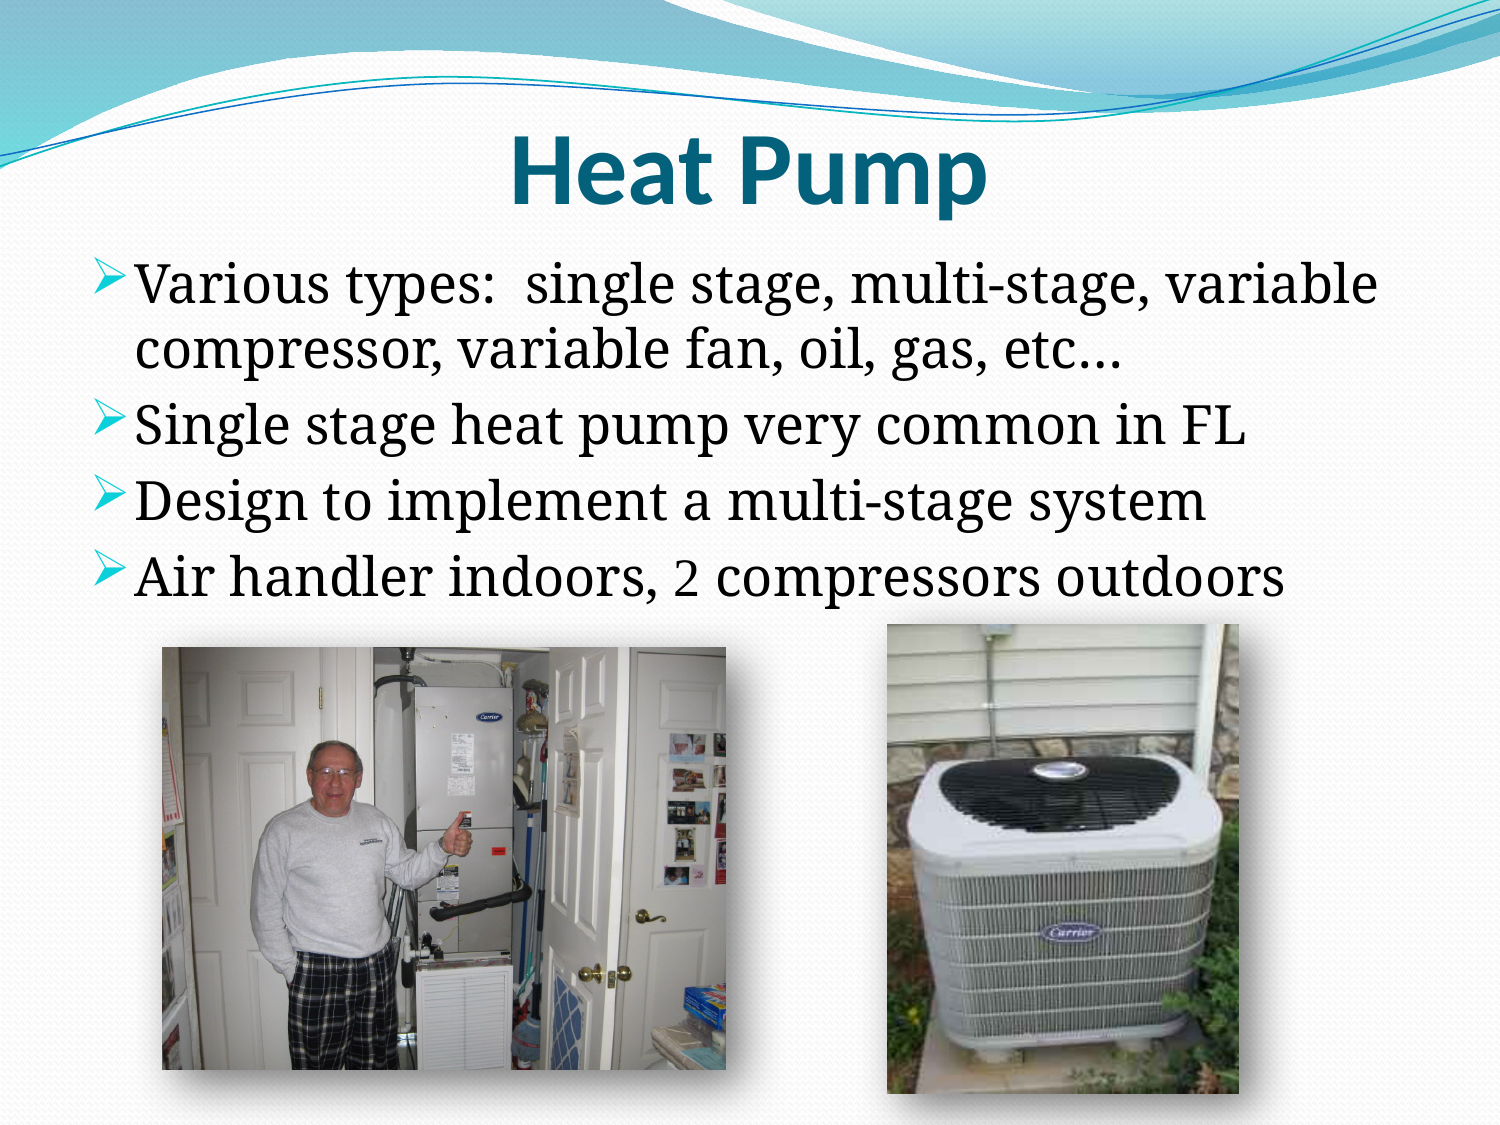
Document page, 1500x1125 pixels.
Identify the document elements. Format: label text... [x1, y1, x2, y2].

title Heat Pump [75, 37, 1425, 225]
picture [162, 647, 726, 1071]
picture [887, 624, 1240, 1094]
list Various types: single stage, multi-stage, variable compressor, variable fan, oil, gas, etc… Single stage heat pump very common in FL Design to implement a multi-stage system Air handler indoors, 2 compressors outdoors [75, 242, 1425, 963]
